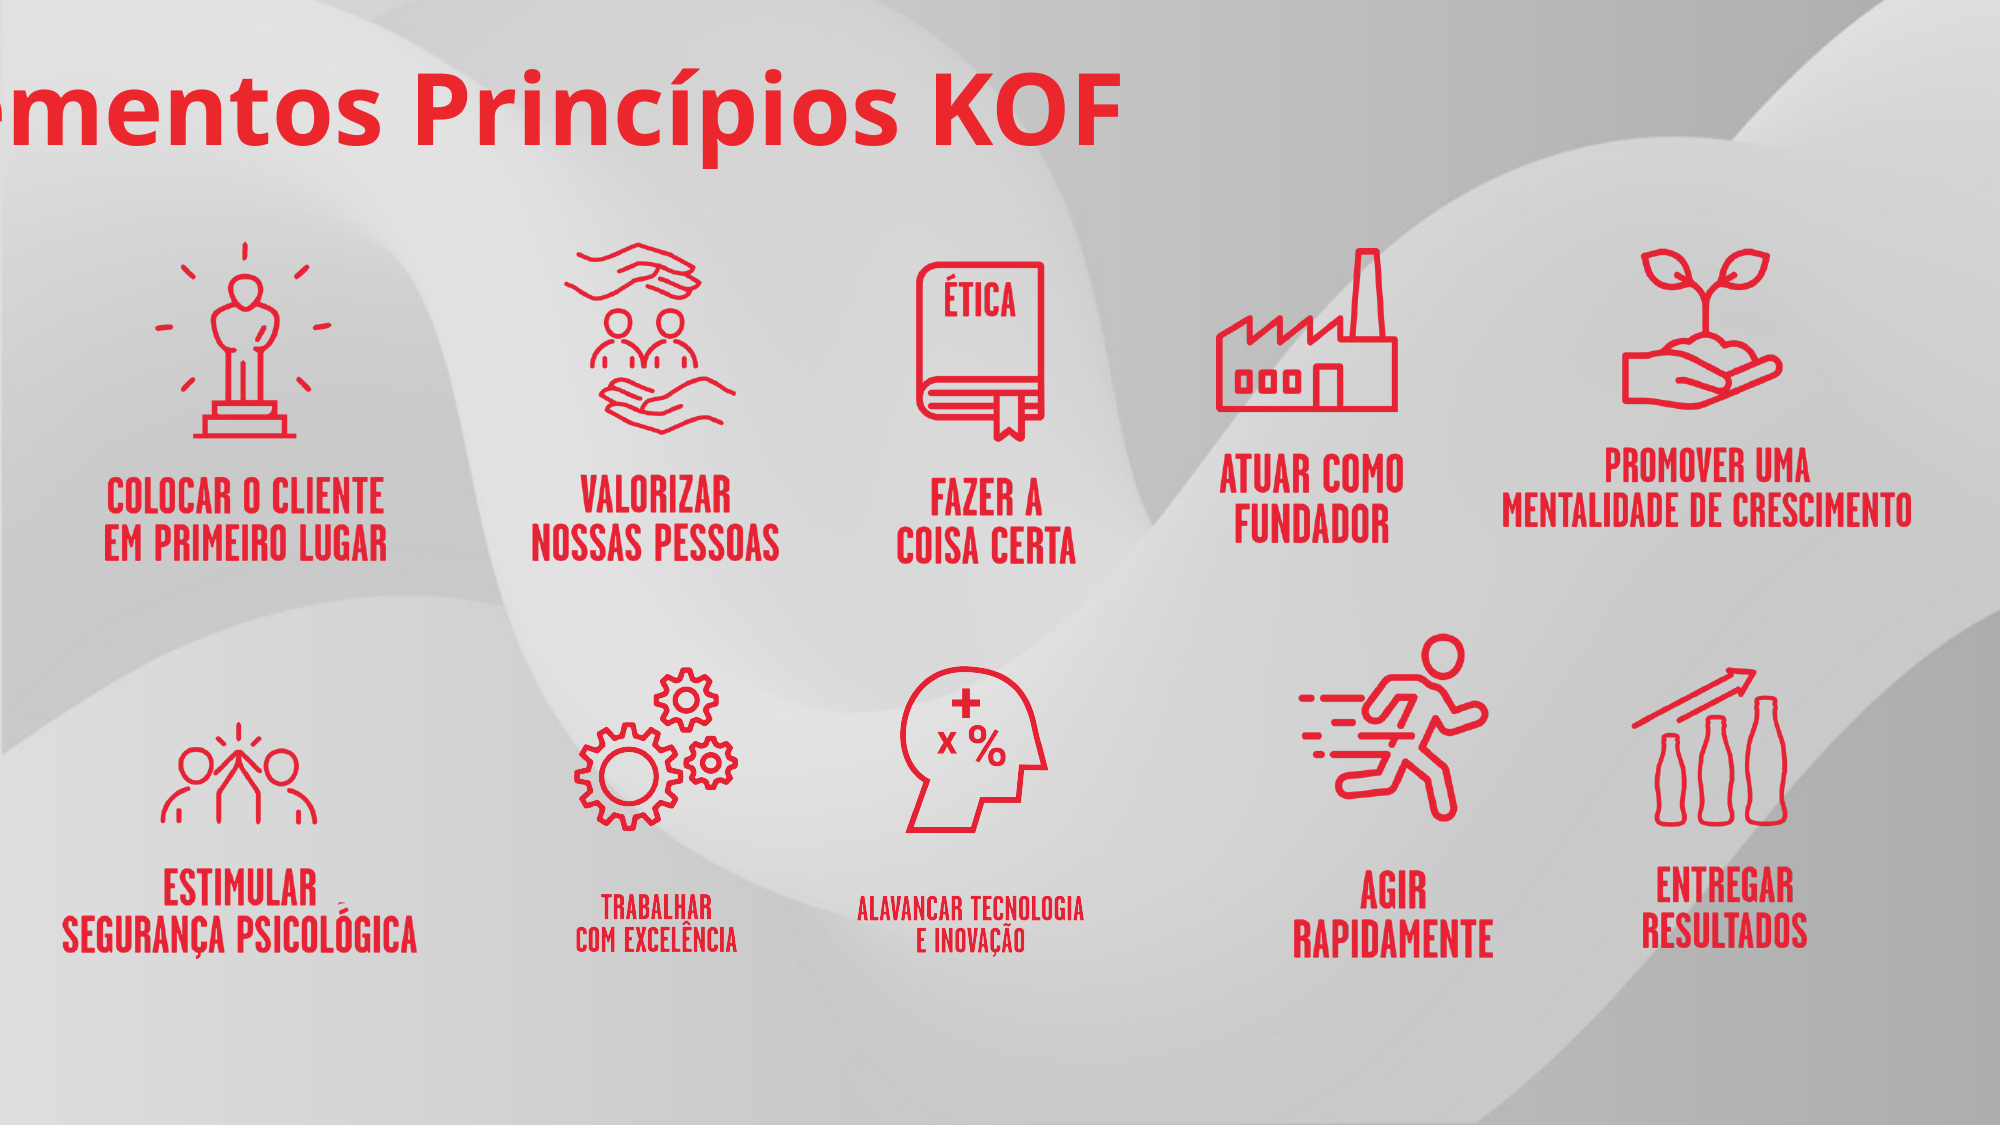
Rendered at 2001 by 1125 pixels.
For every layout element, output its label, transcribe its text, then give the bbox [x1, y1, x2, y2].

text_box Elementos Princípios KOF [0, 37, 1169, 173]
picture [0, 0, 2000, 1125]
